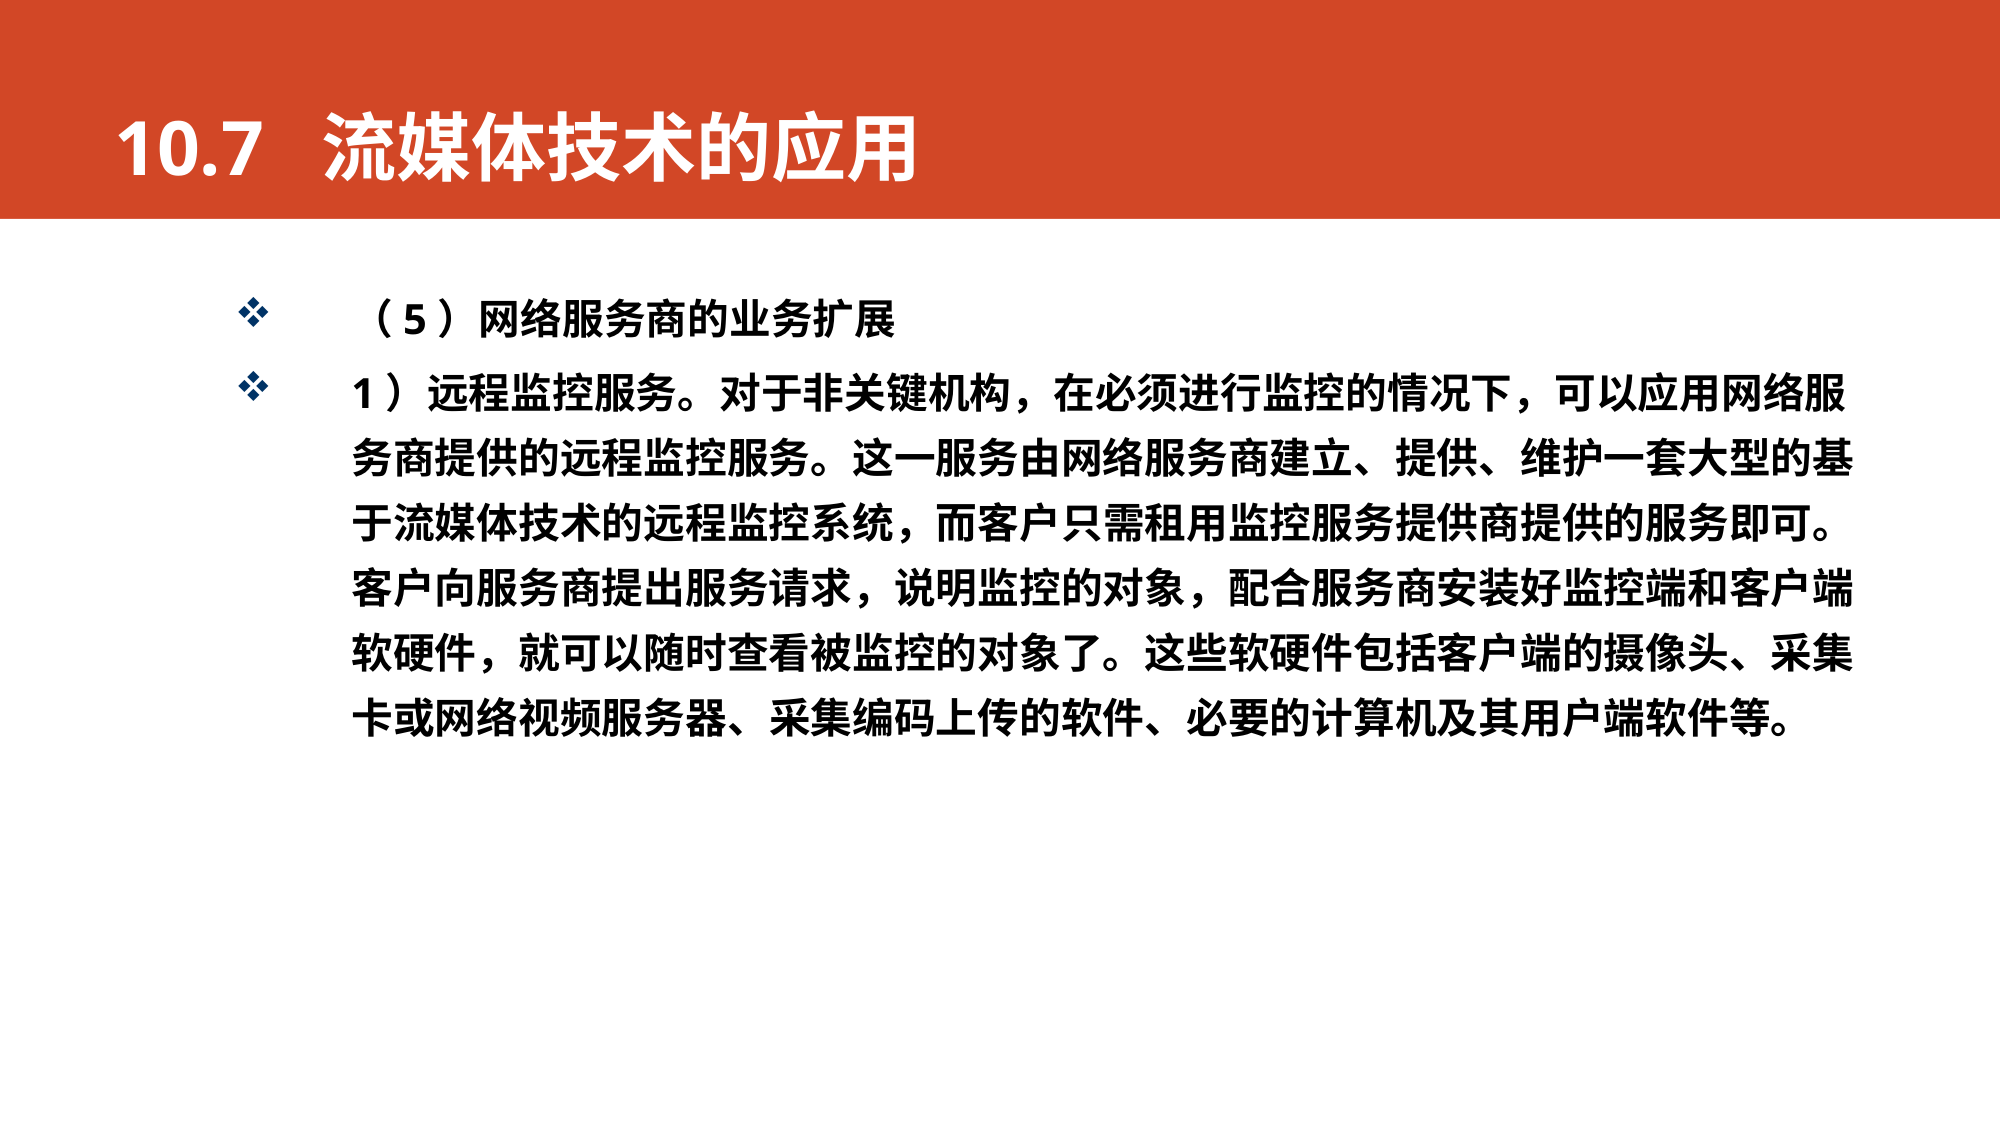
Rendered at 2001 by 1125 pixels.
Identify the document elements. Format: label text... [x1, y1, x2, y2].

title 10.7 流媒体技术的应用 [99, 0, 1863, 199]
text_box （5）网络服务商的业务扩展 1）远程监控服务。对于非关键机构，在必须进行监控的情况下，可以应用网络服务商提供的远程监控服务。这一服务由网络服务商建立、提供、维护一套大型的基于流媒体技术的远程监控系统，而客户只需租用监控服务提供商提供的服务即可。客户向服务商提出服务请求，说明监控的对象，配合服务商安装好监控端和客户端软硬件，就可以随时查看被监控的对象了。这些软硬件包括客户端的摄像头、采集卡或网络视频服务器、采集编码上传的软件、必要的计算机及其用户端软件等。 [219, 270, 1896, 1051]
